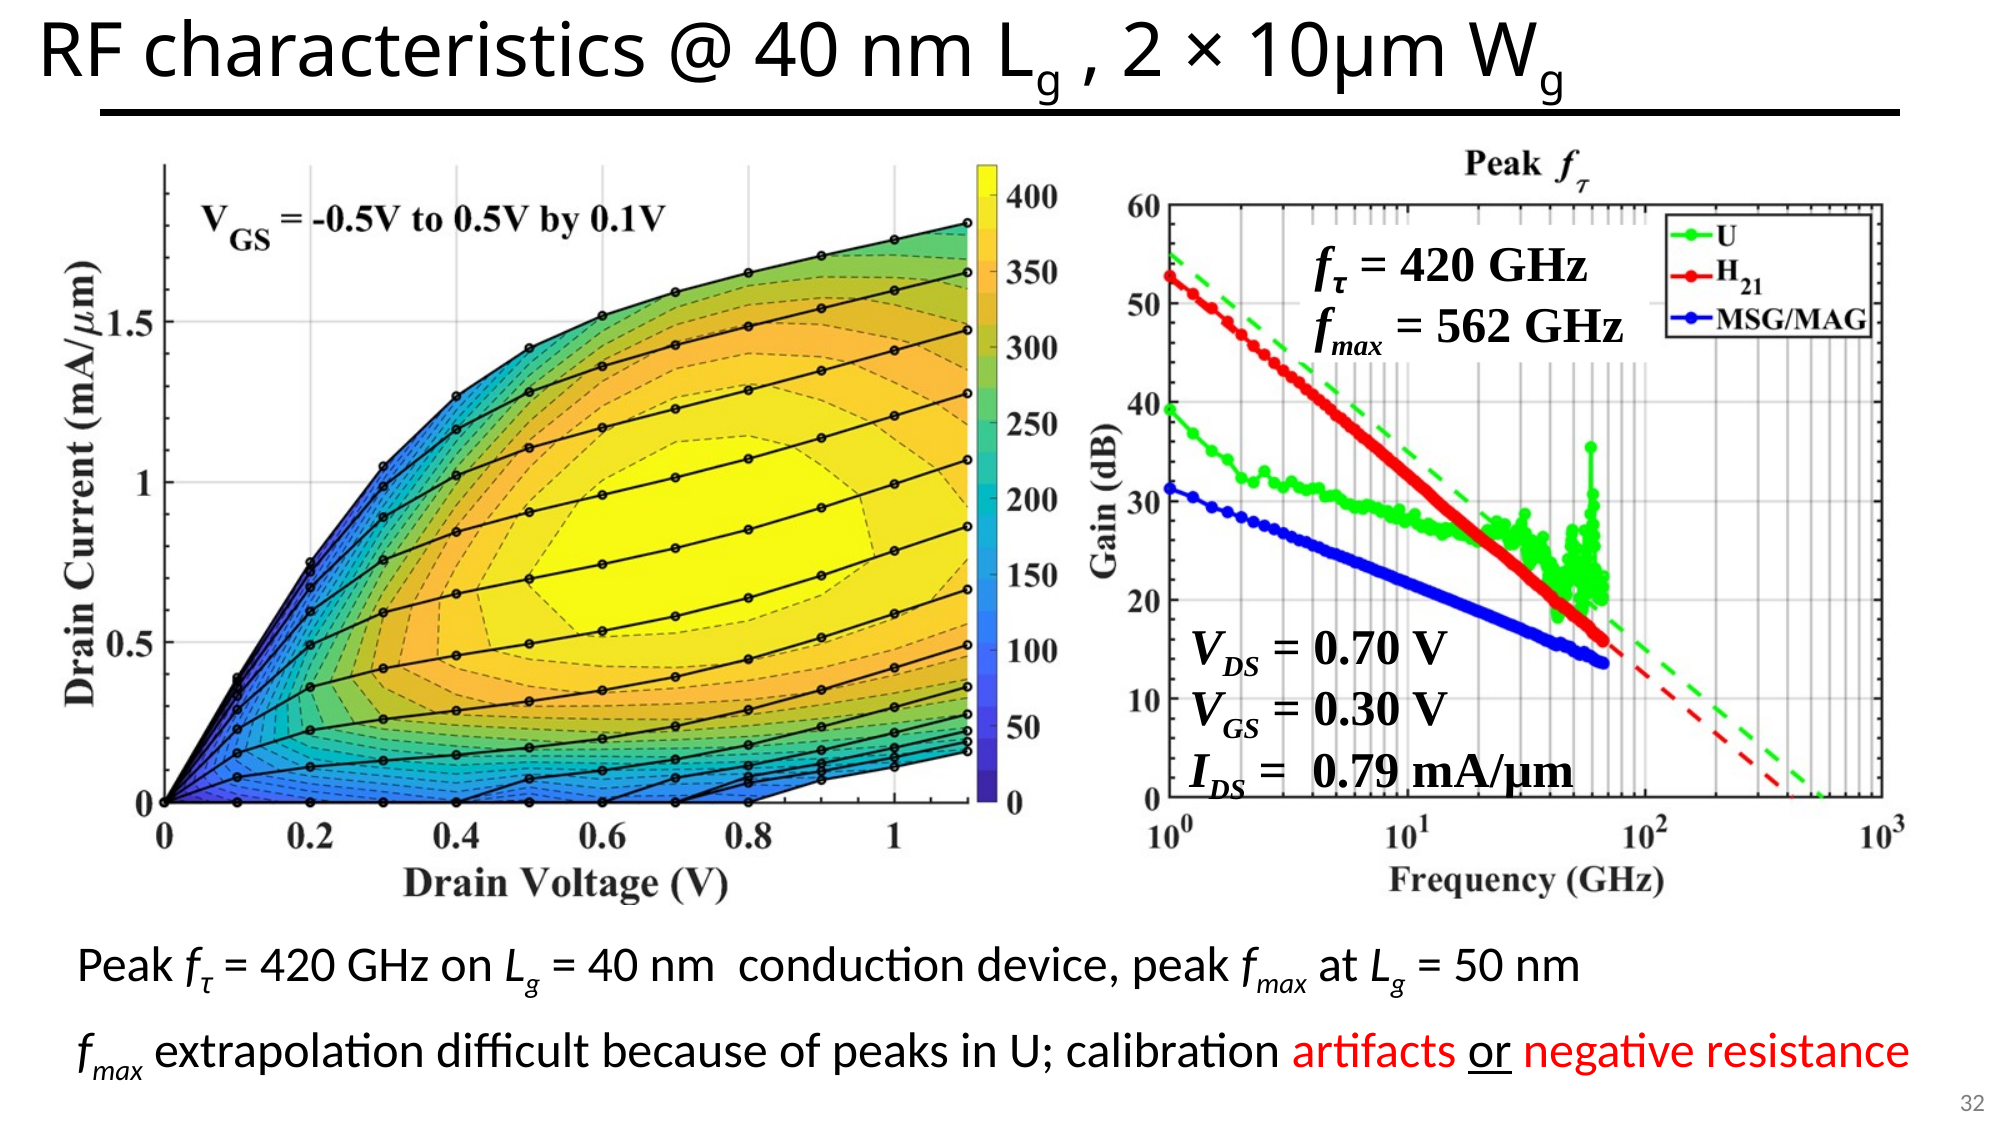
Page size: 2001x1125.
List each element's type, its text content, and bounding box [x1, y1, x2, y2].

title RF characteristics @ 40 nm Lg , 2 × 10µm Wg [37, 0, 1911, 101]
picture [29, 137, 1971, 906]
